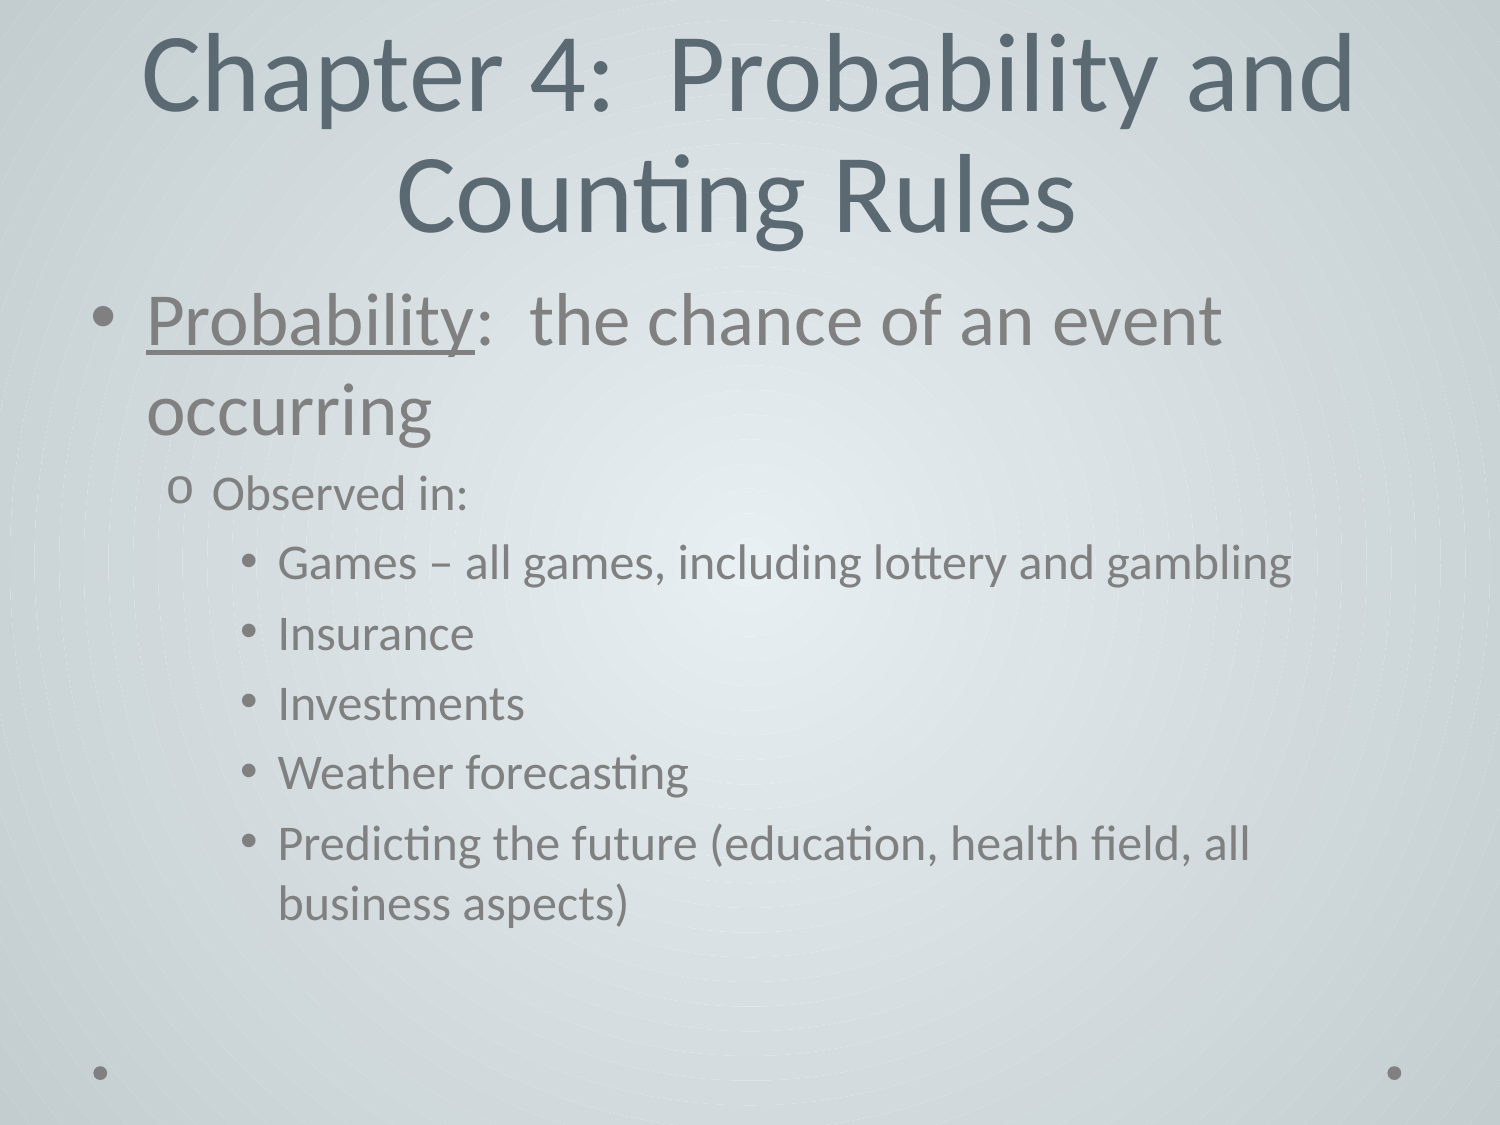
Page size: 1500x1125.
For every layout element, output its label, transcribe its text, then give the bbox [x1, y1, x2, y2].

list Probability: the chance of an event occurring Observed in: Games – all games, including lottery and gambling Insurance Investments Weather forecasting Predicting the future (education, health field, all business aspects) [75, 262, 1425, 1005]
title Chapter 4: Probability and Counting Rules [75, 0, 1425, 262]
